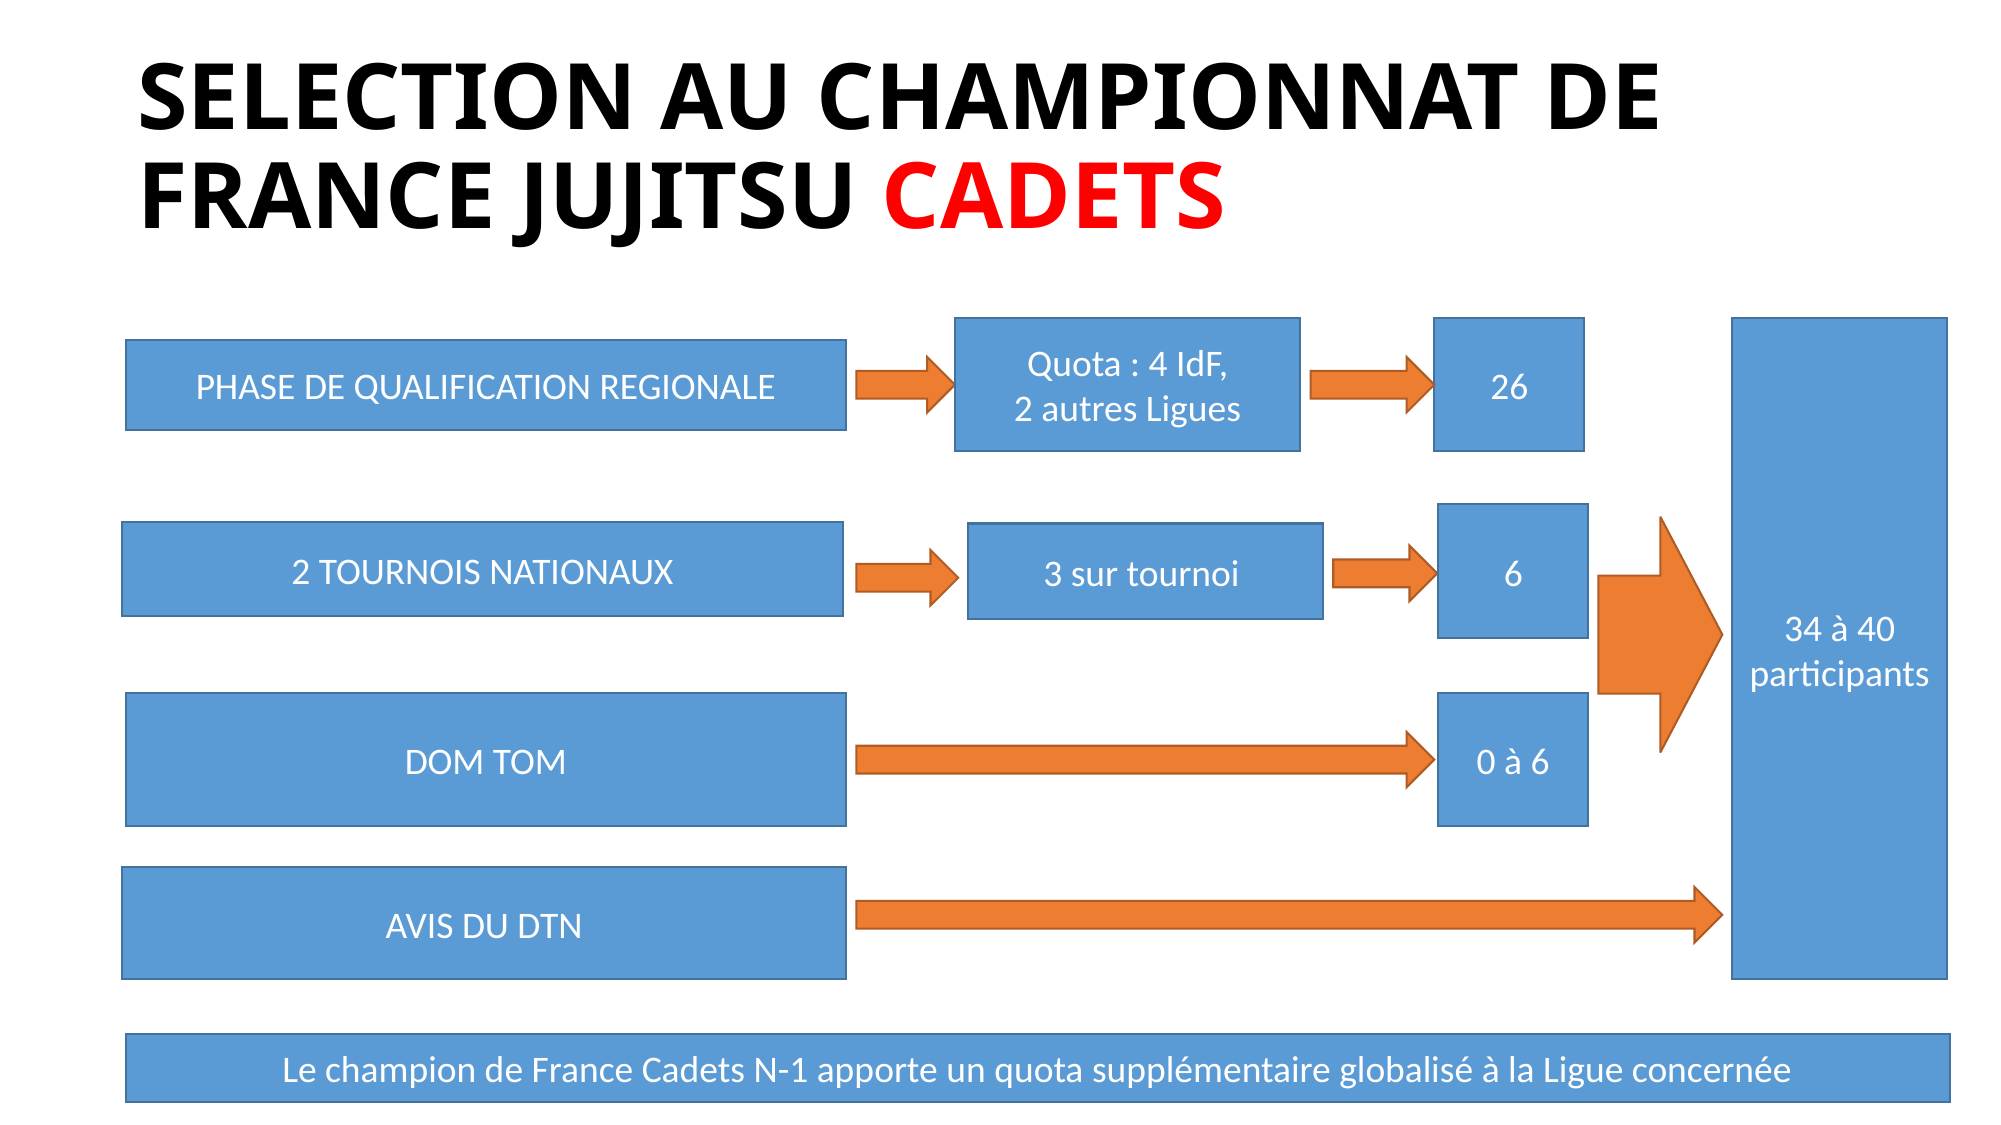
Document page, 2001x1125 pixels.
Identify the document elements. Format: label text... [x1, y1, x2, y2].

text_box PHASE DE QUALIFICATION REGIONALE [125, 339, 847, 431]
text_box [855, 354, 954, 415]
title SELECTION AU CHAMPIONNAT DE FRANCE JUJITSU CADETS [122, 40, 1848, 258]
text_box 3 sur tournoi [967, 522, 1324, 620]
text_box Le champion de France Cadets N-1 apporte un quota supplémentaire globalisé à la Ligue concernée [125, 1033, 1951, 1103]
text_box [855, 729, 1436, 790]
text_box 6 [1437, 503, 1589, 639]
text_box Quota : 4 IdF, 2 autres Ligues [954, 317, 1301, 452]
text_box 34 à 40 participants [1731, 317, 1948, 980]
text_box 26 [1433, 317, 1585, 452]
text_box [1309, 354, 1436, 415]
text_box [1597, 516, 1724, 753]
text_box [855, 884, 1724, 946]
text_box AVIS DU DTN [121, 866, 847, 980]
text_box [1332, 543, 1437, 604]
text_box [855, 547, 960, 608]
text_box DOM TOM [125, 692, 847, 827]
text_box 2 TOURNOIS NATIONAUX [121, 521, 844, 617]
text_box 0 à 6 [1437, 692, 1589, 827]
